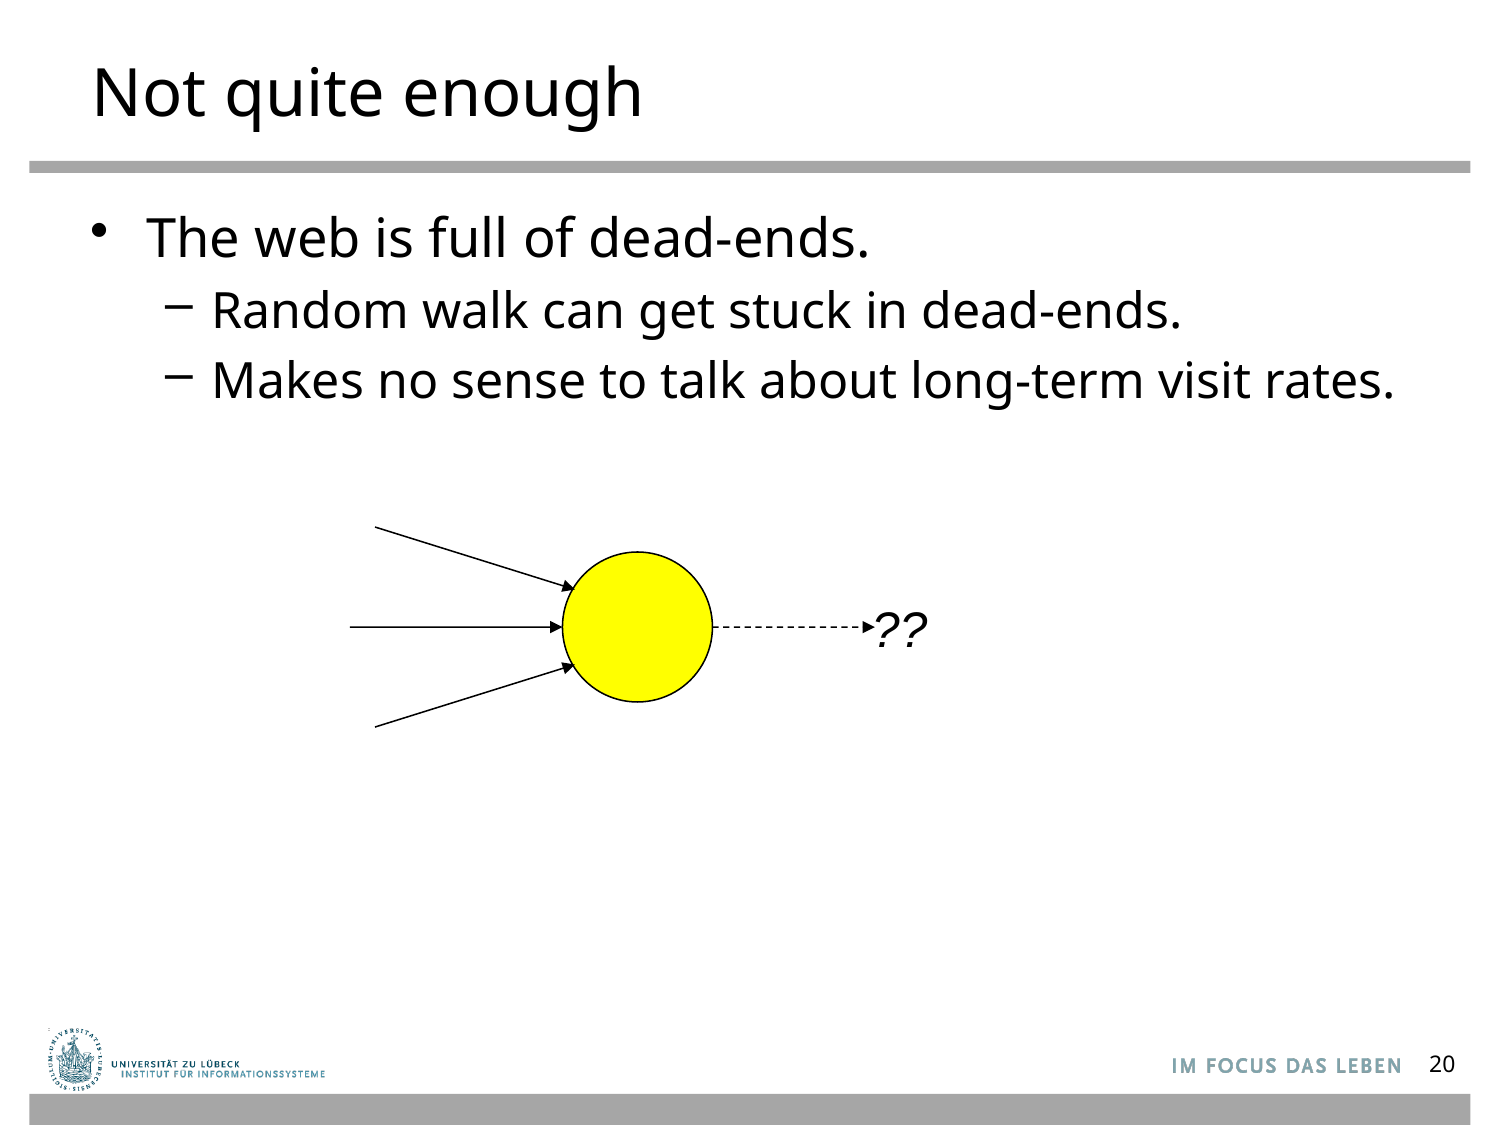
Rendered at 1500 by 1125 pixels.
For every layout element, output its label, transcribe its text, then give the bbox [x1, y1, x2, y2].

list The web is full of dead-ends. Random walk can get stuck in dead-ends. Makes no sense to talk about long-term visit rates. [75, 196, 1425, 1012]
slide_number 20 [1305, 1050, 1471, 1083]
picture [1173, 1058, 1305, 1073]
title Not quite enough [76, 42, 1427, 126]
text_box [349, 620, 563, 634]
text_box [562, 551, 713, 702]
text_box [374, 662, 575, 728]
text_box ?? [857, 589, 943, 665]
text_box [374, 526, 575, 592]
